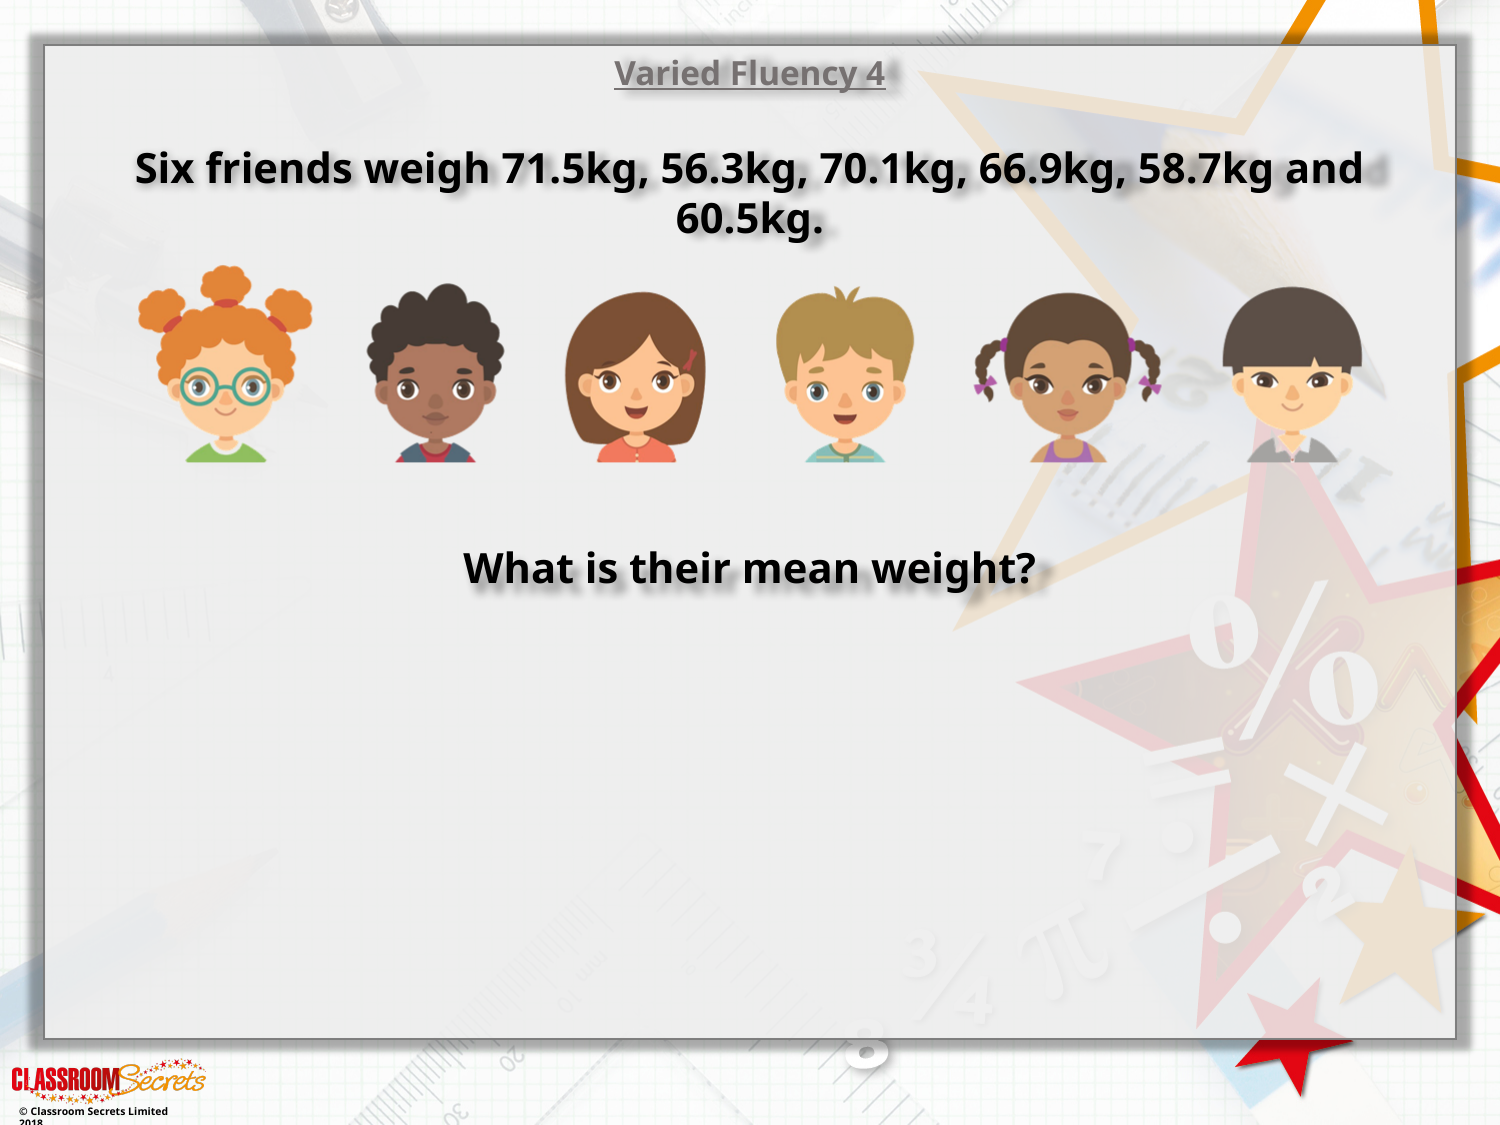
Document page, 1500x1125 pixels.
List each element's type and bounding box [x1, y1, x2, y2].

text_box [4, 1058, 207, 1125]
picture [0, 0, 1500, 1125]
